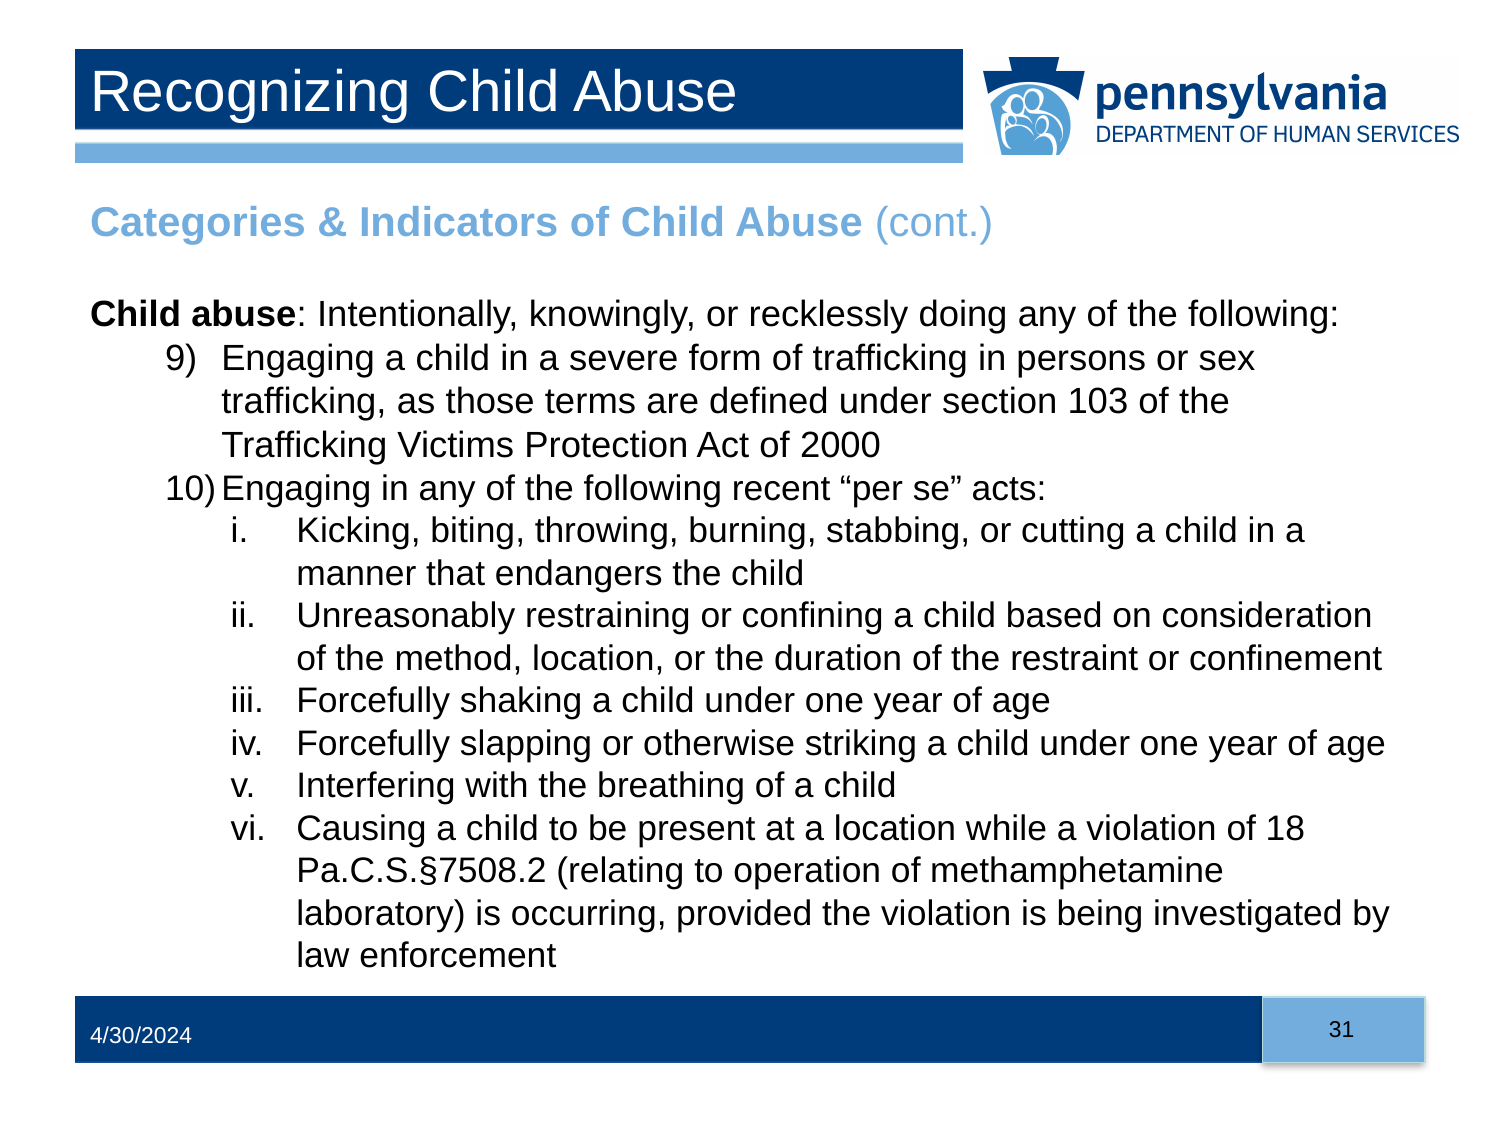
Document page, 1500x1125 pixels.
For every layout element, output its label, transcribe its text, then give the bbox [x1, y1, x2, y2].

slide_number 31 [1262, 998, 1421, 1059]
title Recognizing Child Abuse [75, 50, 963, 125]
picture [75, 125, 963, 163]
picture [75, 996, 1262, 1063]
picture [983, 57, 1459, 155]
list Categories & Indicators of Child Abuse (cont.) Child abuse: Intentionally, knowingly, or recklessly doing any of the following: Engaging a child in a severe form of trafficking in persons or sex trafficking, as those terms are defined under section 103 of the Trafficking Victims Protection Act of 2000 Engaging in any of the following recent “per se” acts: Kicking, biting, throwing, burning, stabbing, or cutting a child in a manner that endangers the child Unreasonably restraining or confining a child based on consideration of the method, location, or the duration of the restraint or confinement Forcefully shaking a child under one year of age Forcefully slapping or otherwise striking a child under one year of age Interfering with the breathing of a child Causing a child to be present at a location while a violation of 18 Pa.C.S.§7508.2 (relating to operation of methamphetamine laboratory) is occurring, provided the violation is being investigated by law enforcement [75, 187, 1413, 975]
